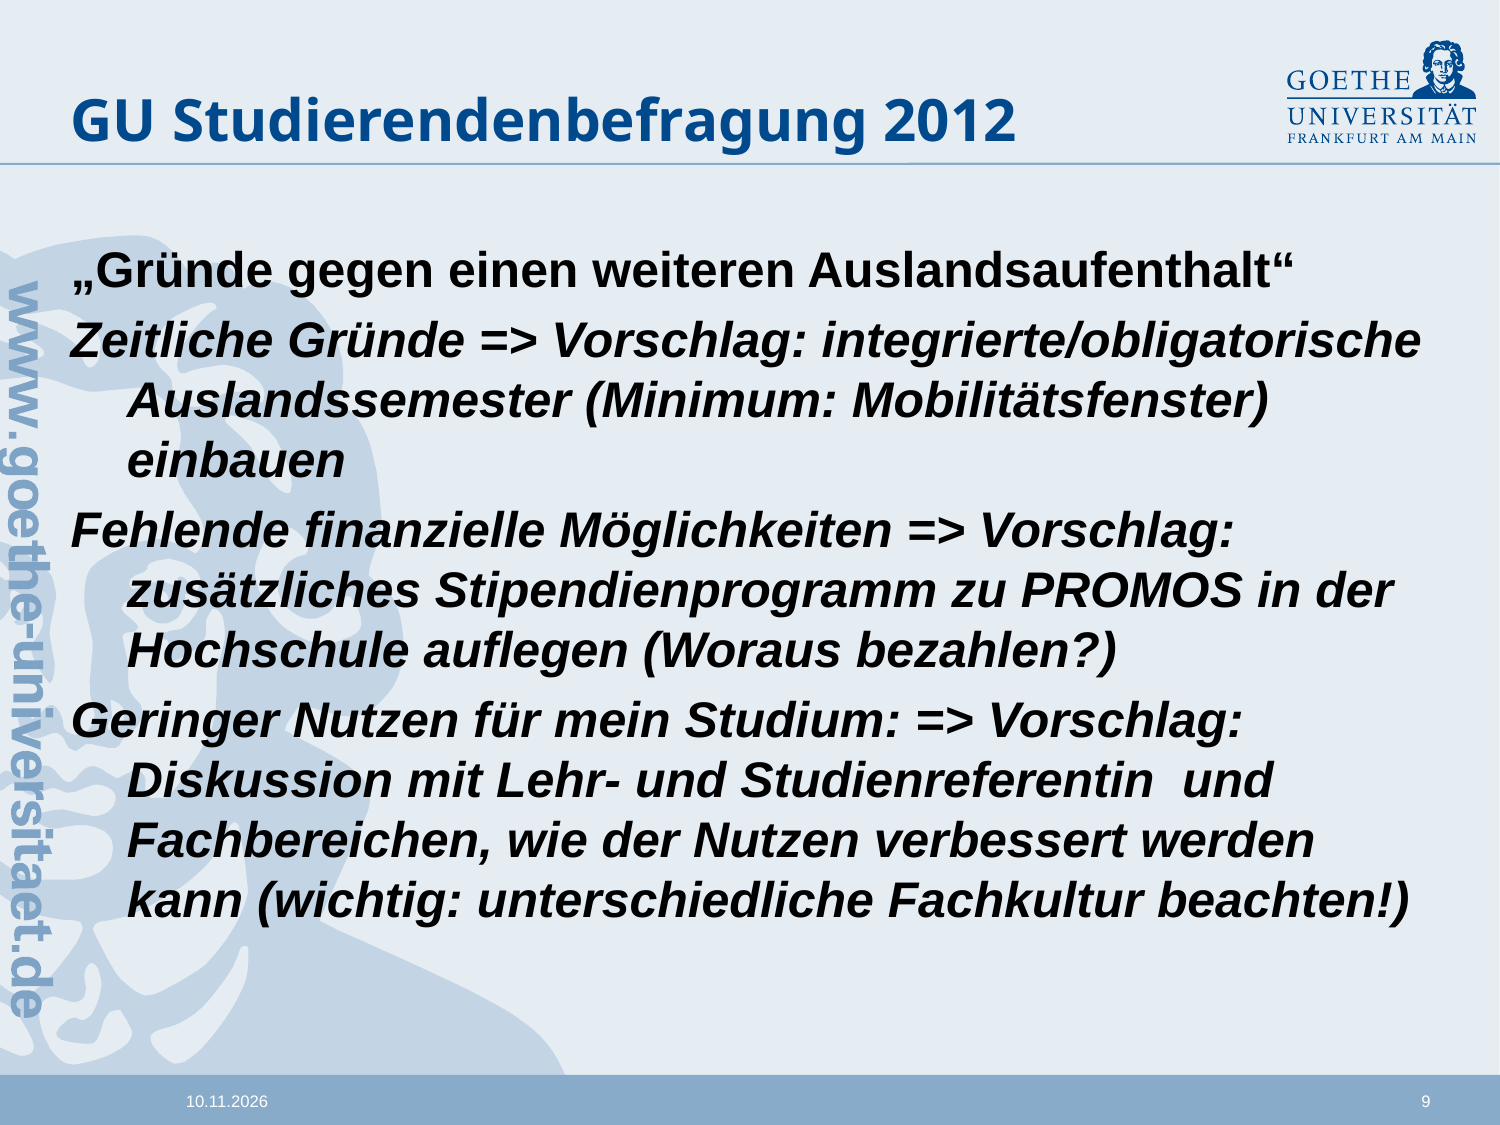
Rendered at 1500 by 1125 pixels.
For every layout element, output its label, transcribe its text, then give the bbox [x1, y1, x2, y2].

title GU Studierendenbefragung 2012 [70, 24, 1276, 161]
list „Gründe gegen einen weiteren Auslandsaufenthalt“ Zeitliche Gründe => Vorschlag: integrierte/obligatorische Auslandssemester (Minimum: Mobilitätsfenster) einbauen Fehlende finanzielle Möglichkeiten => Vorschlag: zusätzliches Stipendienprogramm zu PROMOS in der Hochschule auflegen (Woraus bezahlen?) Geringer Nutzen für mein Studium: => Vorschlag: Diskussion mit Lehr- und Studienreferentin und Fachbereichen, wie der Nutzen verbessert werden kann (wichtig: unterschiedliche Fachkultur beachten!) [70, 237, 1430, 1006]
